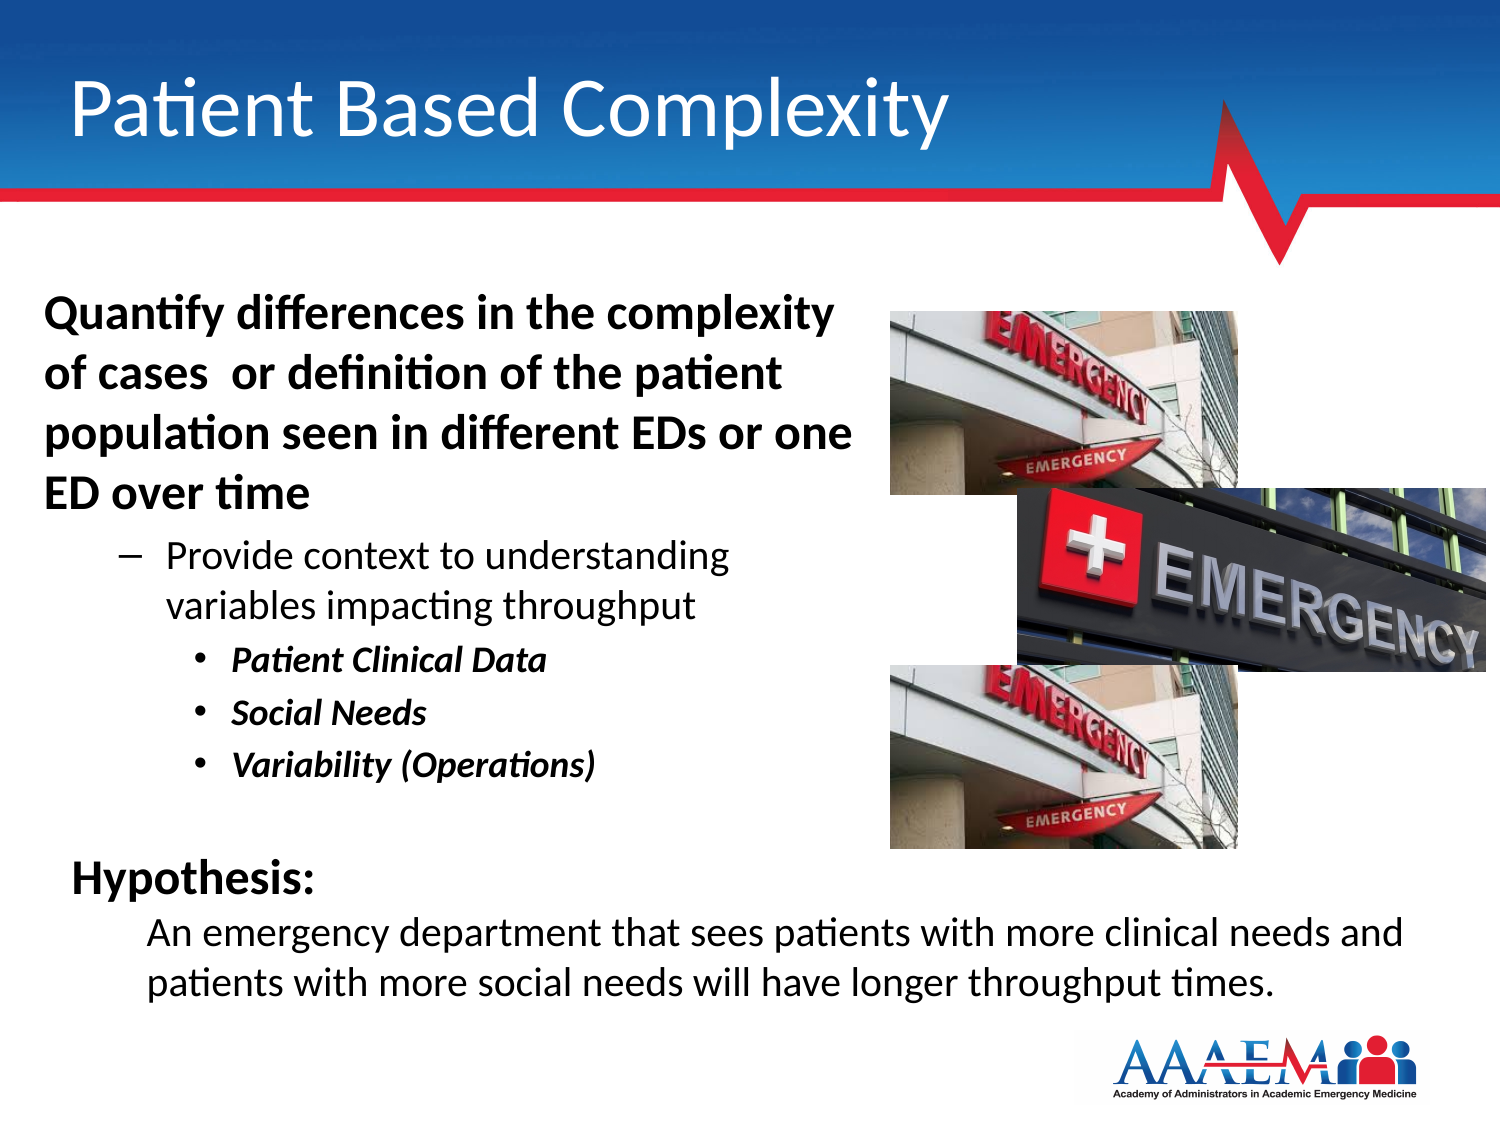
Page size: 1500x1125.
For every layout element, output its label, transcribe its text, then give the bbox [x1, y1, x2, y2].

picture [1074, 1030, 1430, 1105]
list Quantify differences in the complexity of cases or definition of the patient population seen in different EDs or one ED over time Provide context to understanding variables impacting throughput Patient Clinical Data Social Needs Variability (Operations) [28, 271, 876, 1015]
picture [0, 0, 1500, 1005]
text_box Patient Based Complexity [54, 38, 1500, 165]
text_box Hypothesis: An emergency department that sees patients with more clinical needs and patients with more social needs will have longer throughput times. [56, 837, 1444, 1013]
